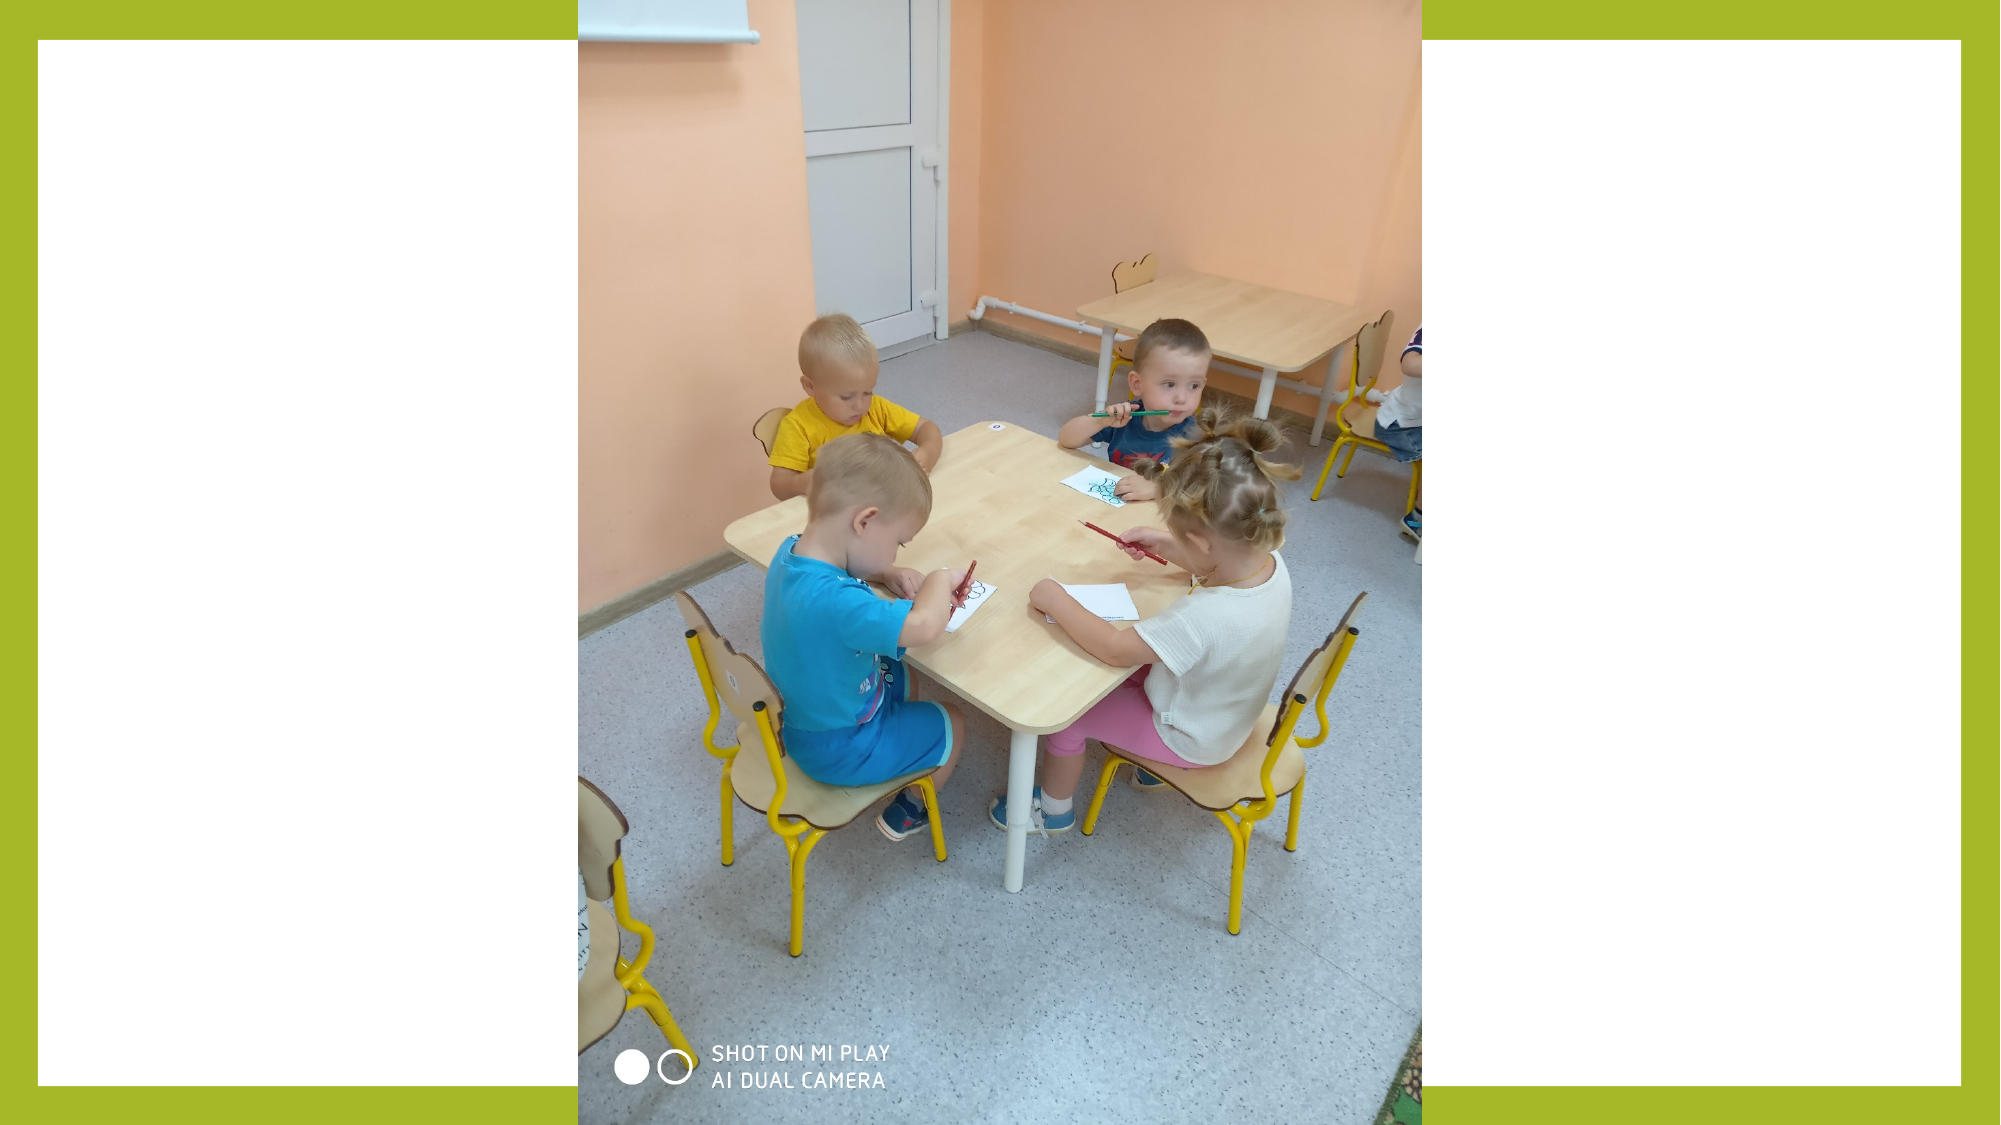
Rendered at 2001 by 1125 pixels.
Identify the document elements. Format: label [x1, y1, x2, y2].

picture [577, 0, 1423, 1125]
